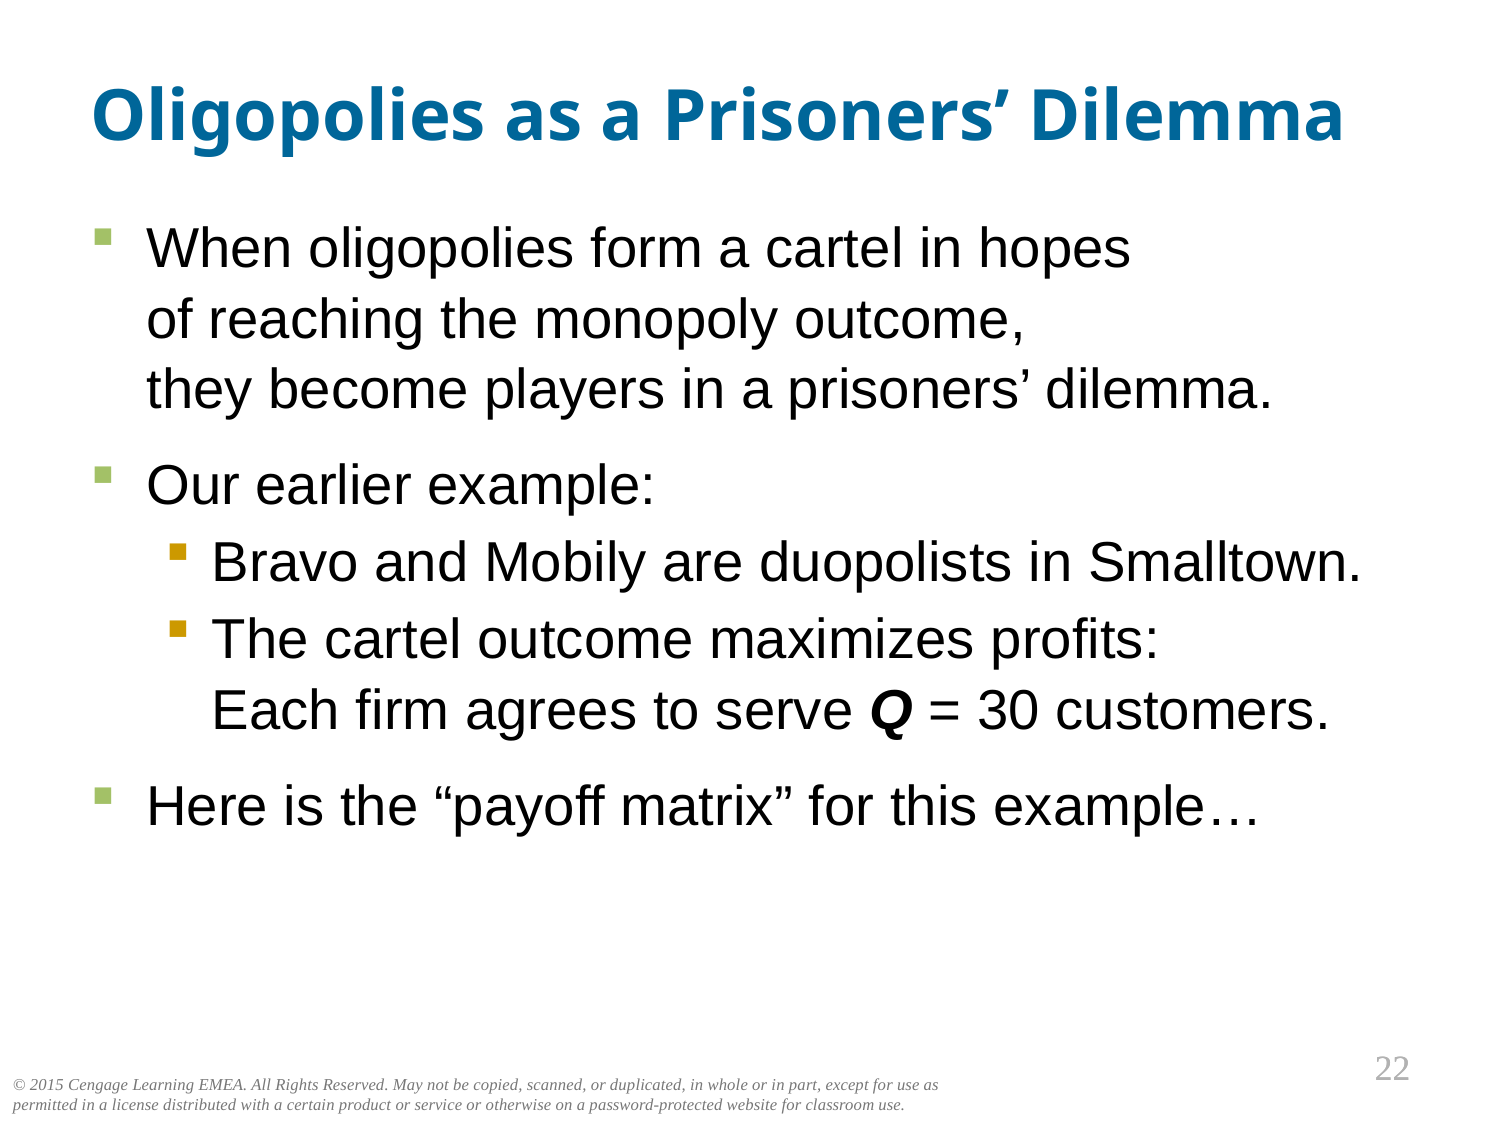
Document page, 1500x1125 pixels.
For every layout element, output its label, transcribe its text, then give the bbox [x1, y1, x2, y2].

title Oligopolies as a Prisoners’ Dilemma [74, 37, 1426, 188]
list When oligopolies form a cartel in hopes of reaching the monopoly outcome, they become players in a prisoners’ dilemma. Our earlier example: Bravo and Mobily are duopolists in Smalltown. The cartel outcome maximizes profits: Each firm agrees to serve Q = 30 customers. Here is the “payoff matrix” for this example… [74, 199, 1426, 1018]
